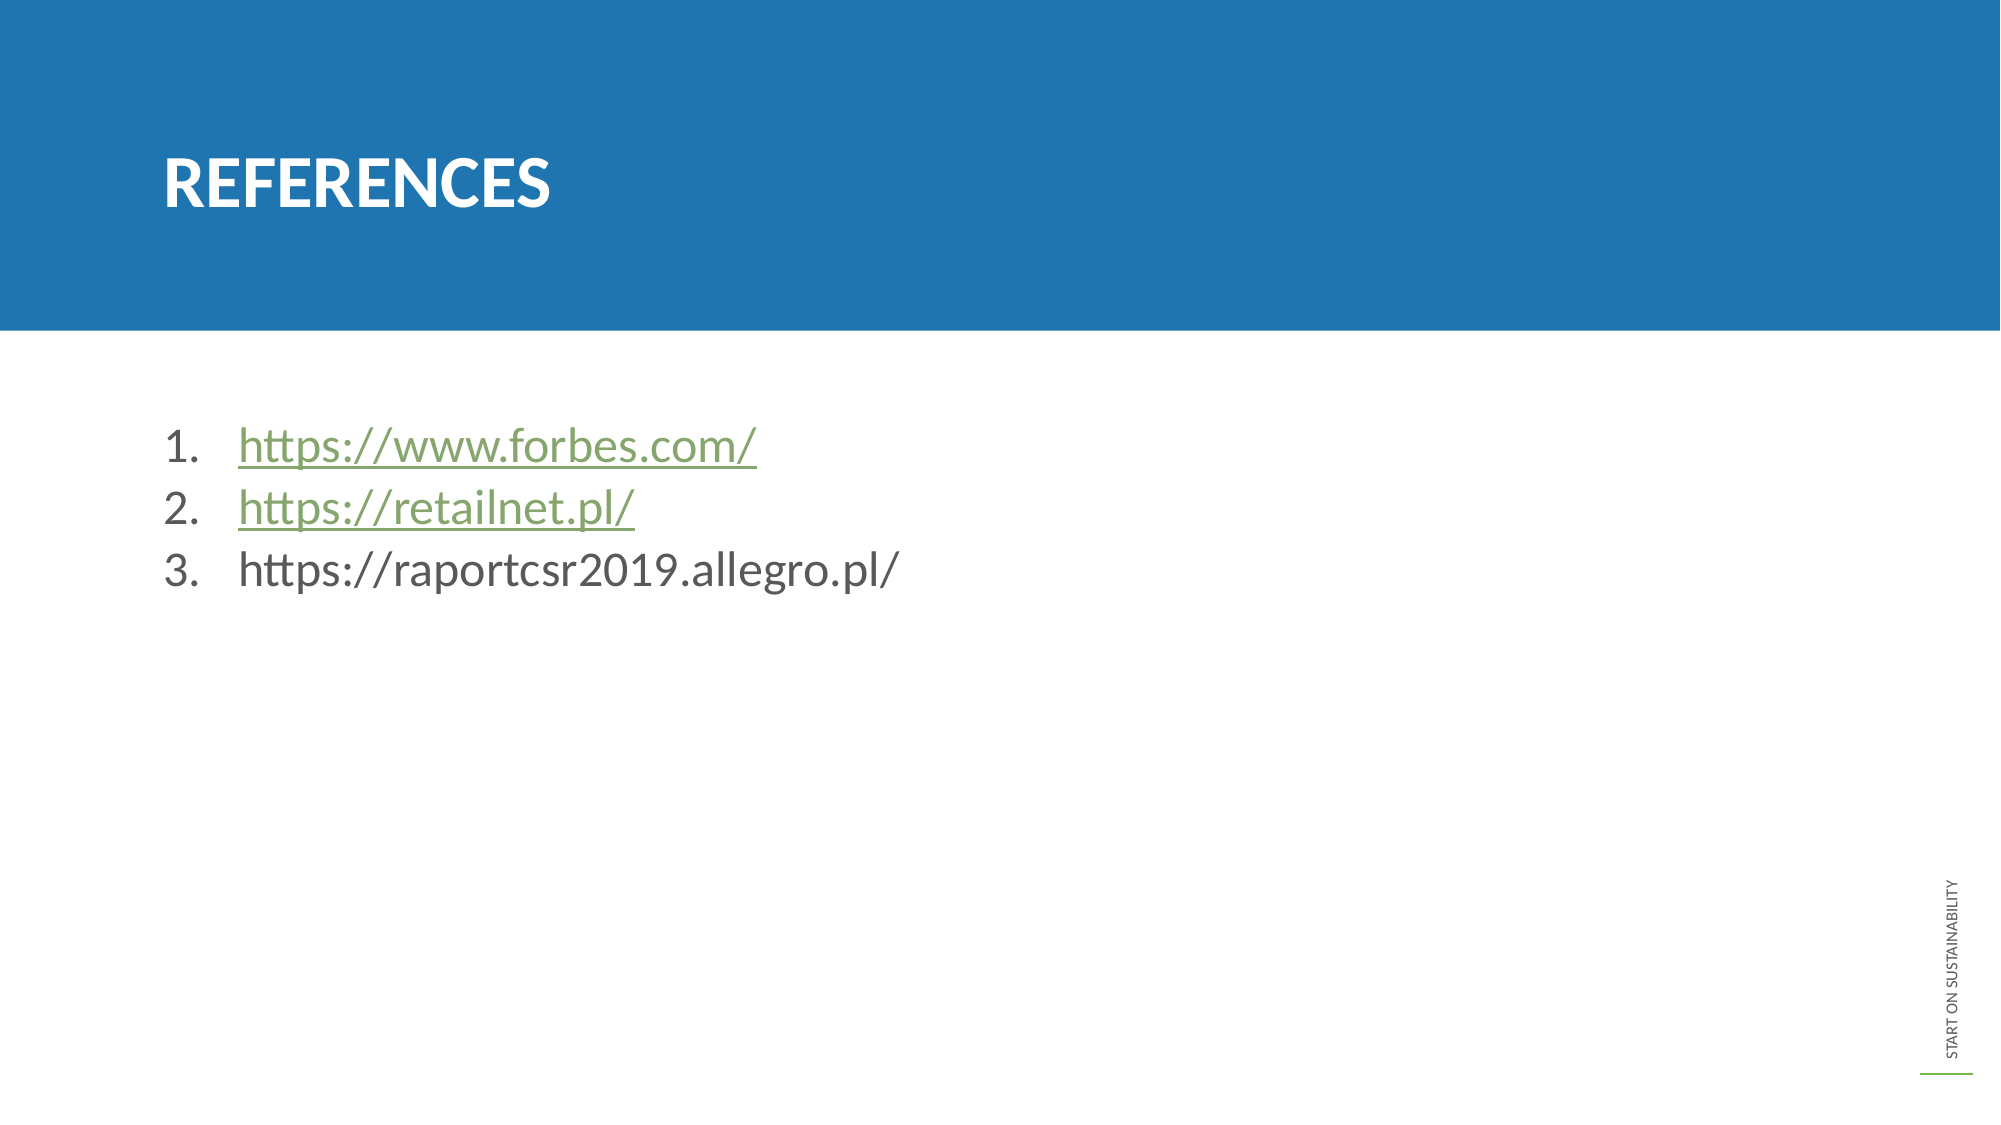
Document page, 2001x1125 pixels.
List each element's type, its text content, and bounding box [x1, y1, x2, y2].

list REFERENCES [148, 135, 1868, 268]
list https://www.forbes.com/ https://retailnet.pl/ https://raportcsr2019.allegro.pl/ [148, 403, 1868, 1024]
